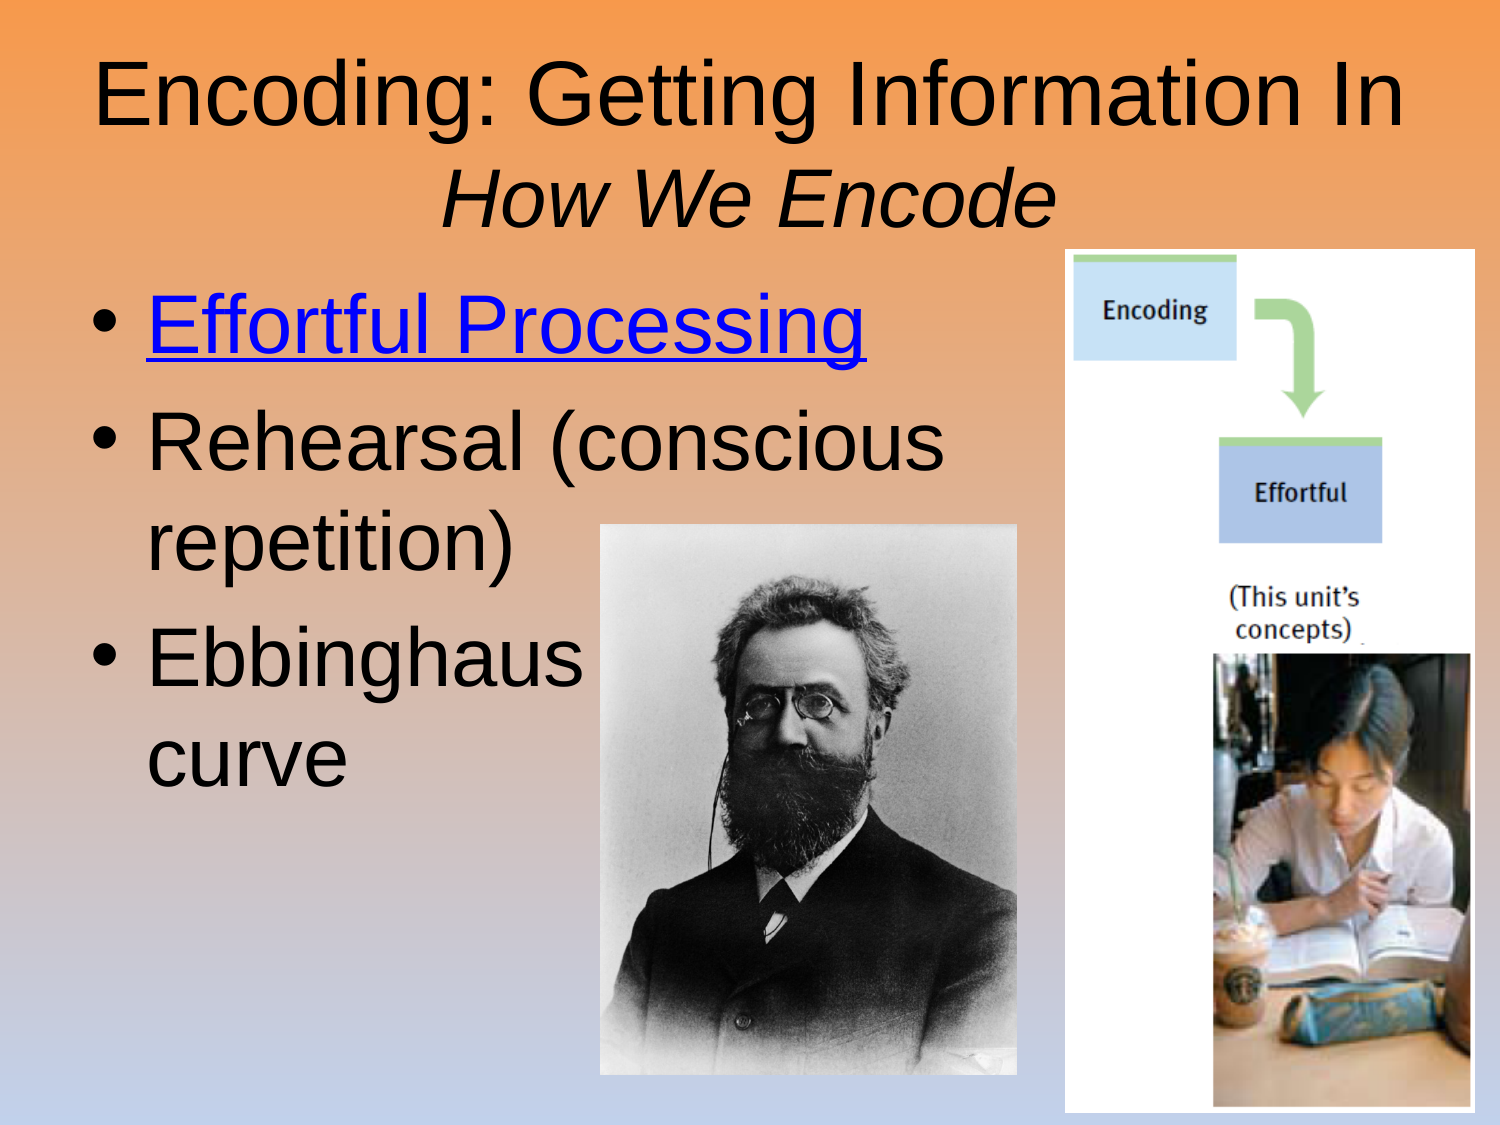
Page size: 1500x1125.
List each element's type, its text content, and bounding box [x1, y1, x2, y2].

picture [599, 524, 1017, 1076]
title Encoding: Getting Information In How We Encode [0, 44, 1500, 233]
list Effortful Processing Rehearsal (conscious repetition) Ebbinghaus curve [74, 262, 1059, 1006]
picture [1064, 249, 1476, 1113]
